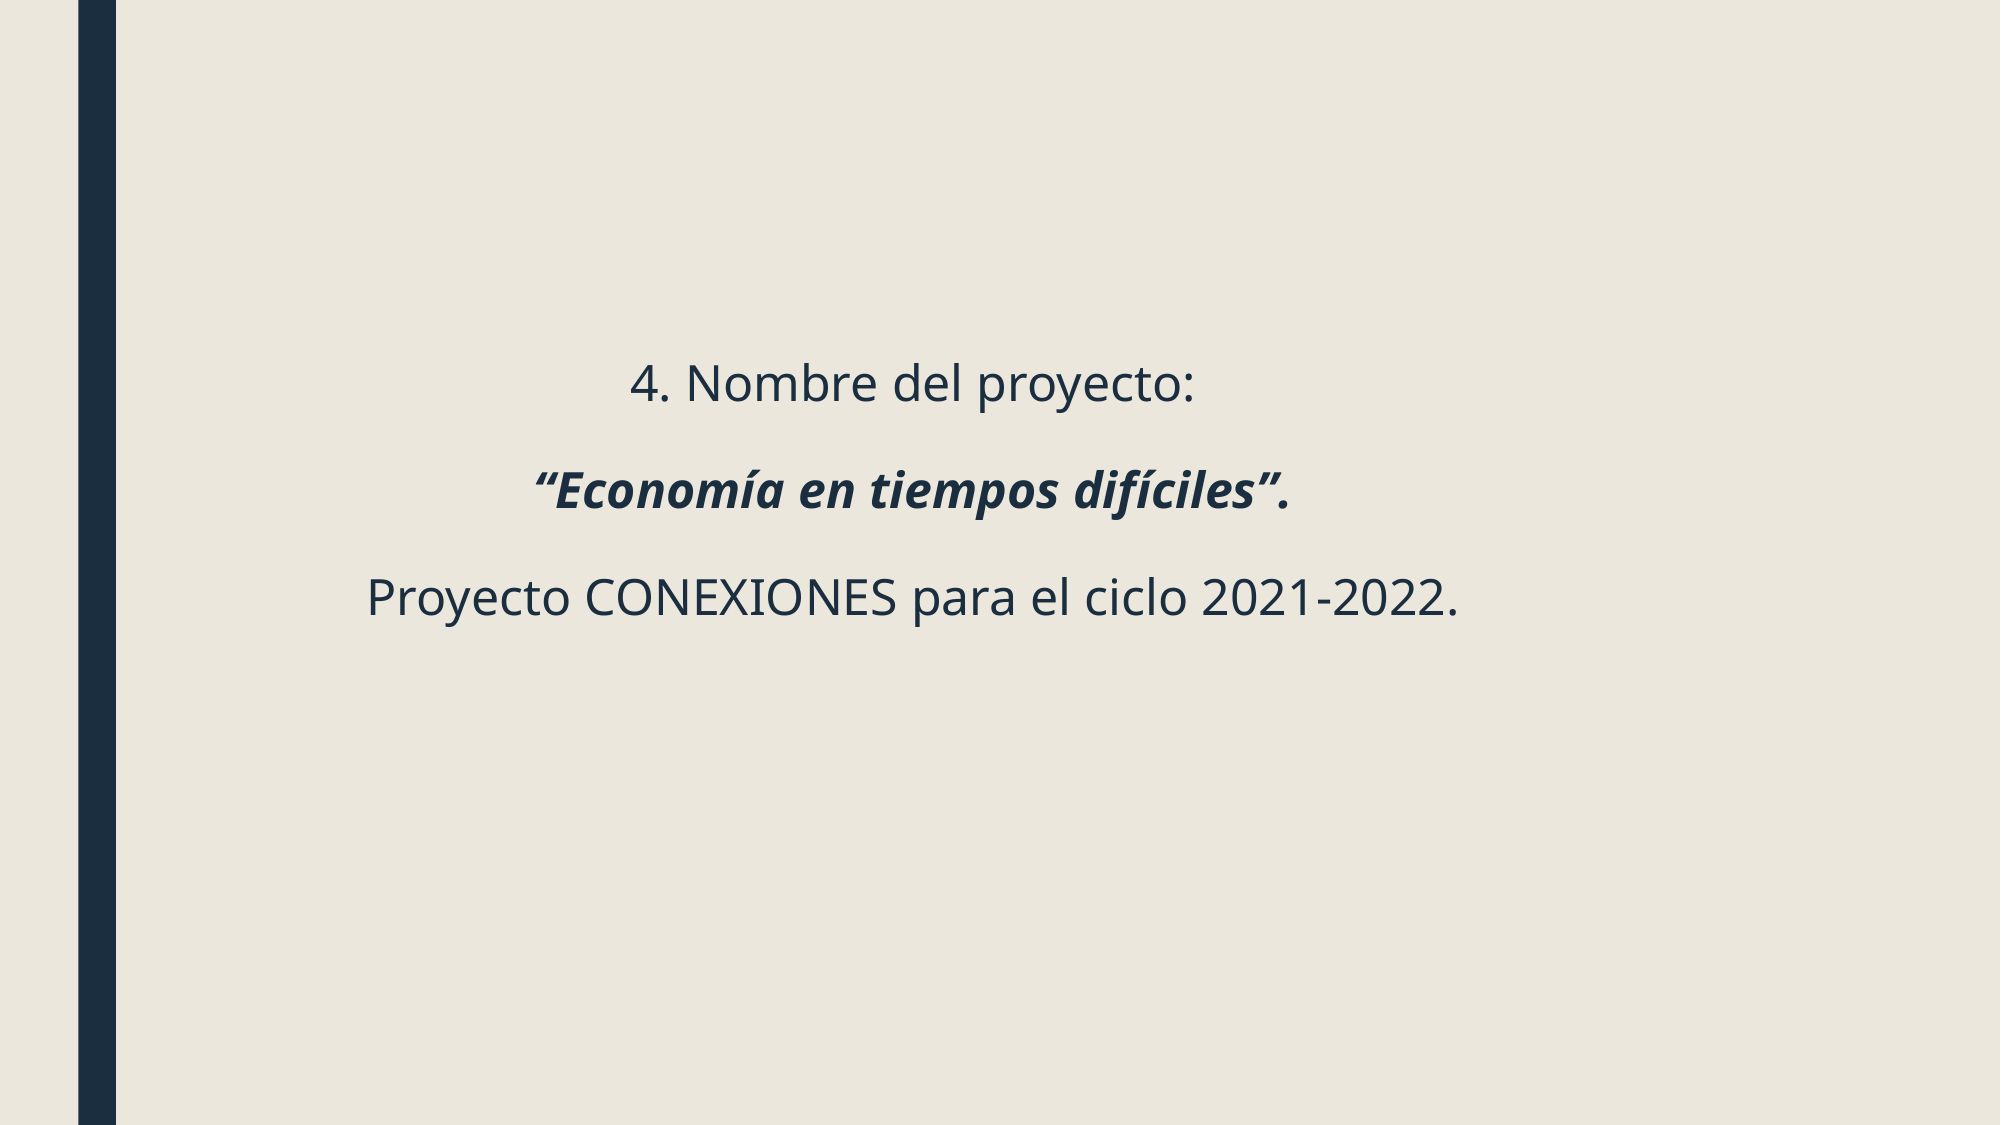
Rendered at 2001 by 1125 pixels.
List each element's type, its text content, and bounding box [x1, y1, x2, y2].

title 4. Nombre del proyecto: “Economía en tiempos difíciles”. Proyecto CONEXIONES para el ciclo 2021-2022. [189, 141, 1638, 957]
